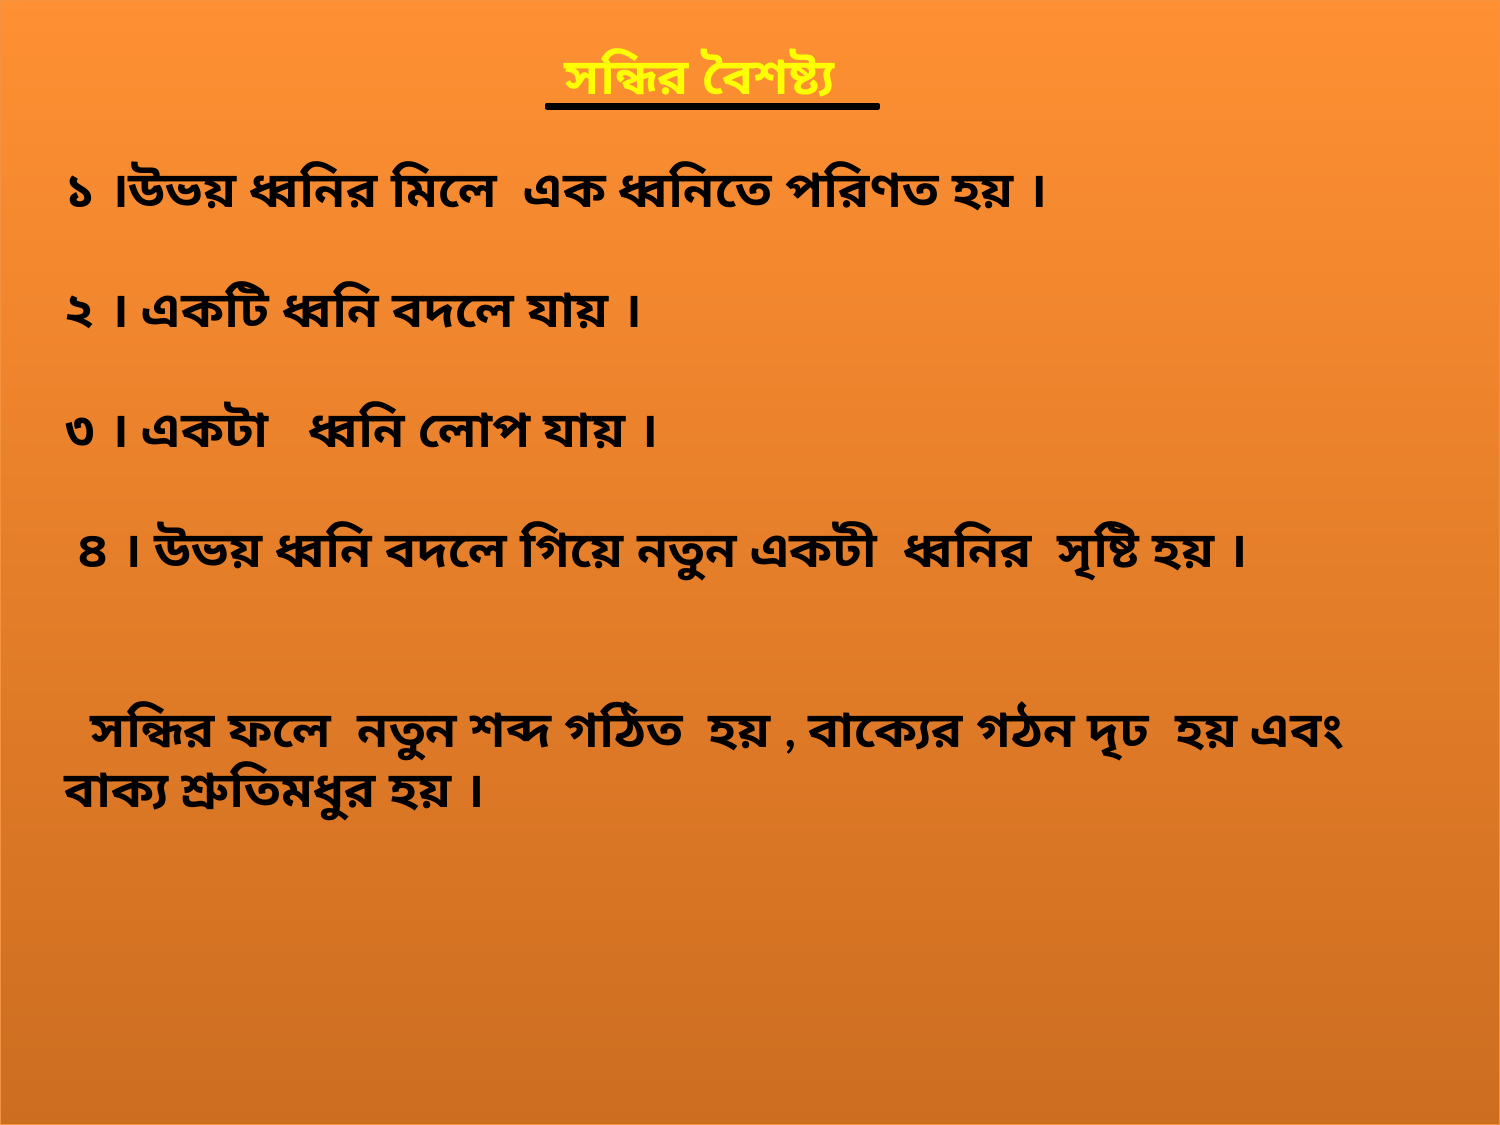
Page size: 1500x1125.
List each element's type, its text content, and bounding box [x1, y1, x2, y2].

text_box সন্ধির বৈশষ্ট্য [549, 37, 1000, 113]
text_box ১ ।উভয় ধ্বনির মিলে এক ধ্বনিতে পরিণত হয় । ২ । একটি ধ্বনি বদলে যায় । ৩ । একটা ধ্বনি লোপ যায় । ৪ । উভয় ধ্বনি বদলে গিয়ে নতুন একটী ধ্বনির সৃষ্টি হয় । সন্ধির ফলে নতুন শব্দ গঠিত হয় , বাক্যের গঠন দৃঢ হয় এবং বাক্য শ্রুতিমধুর হয় । [49, 149, 1463, 825]
text_box [545, 103, 880, 110]
text_box [0, 0, 1500, 1125]
